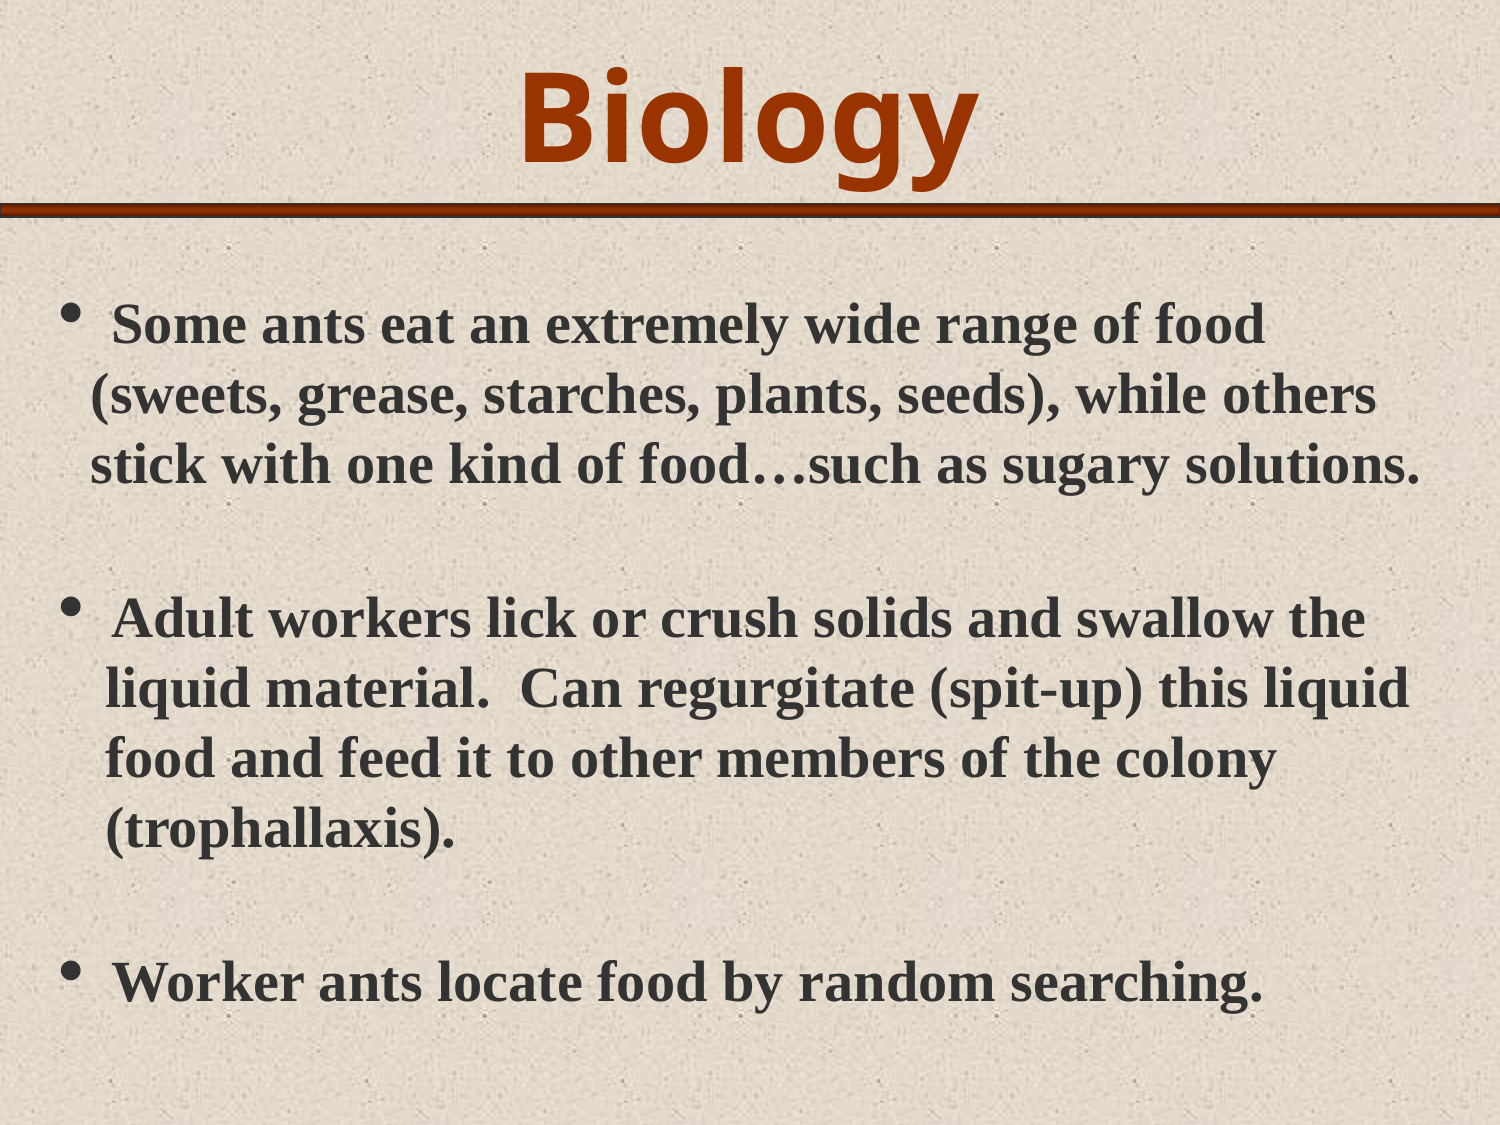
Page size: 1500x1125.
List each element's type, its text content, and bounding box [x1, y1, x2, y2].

picture [0, 217, 1500, 1125]
picture [0, 0, 1500, 203]
text_box [0, 203, 1500, 217]
text_box Some ants eat an extremely wide range of food (sweets, grease, starches, plants, seeds), while others stick with one kind of food…such as sugary solutions. Adult workers lick or crush solids and swallow the liquid material. Can regurgitate (spit-up) this liquid food and feed it to other members of the colony (trophallaxis). Worker ants locate food by random searching. [46, 277, 1441, 1021]
text_box Biology [499, 30, 996, 195]
